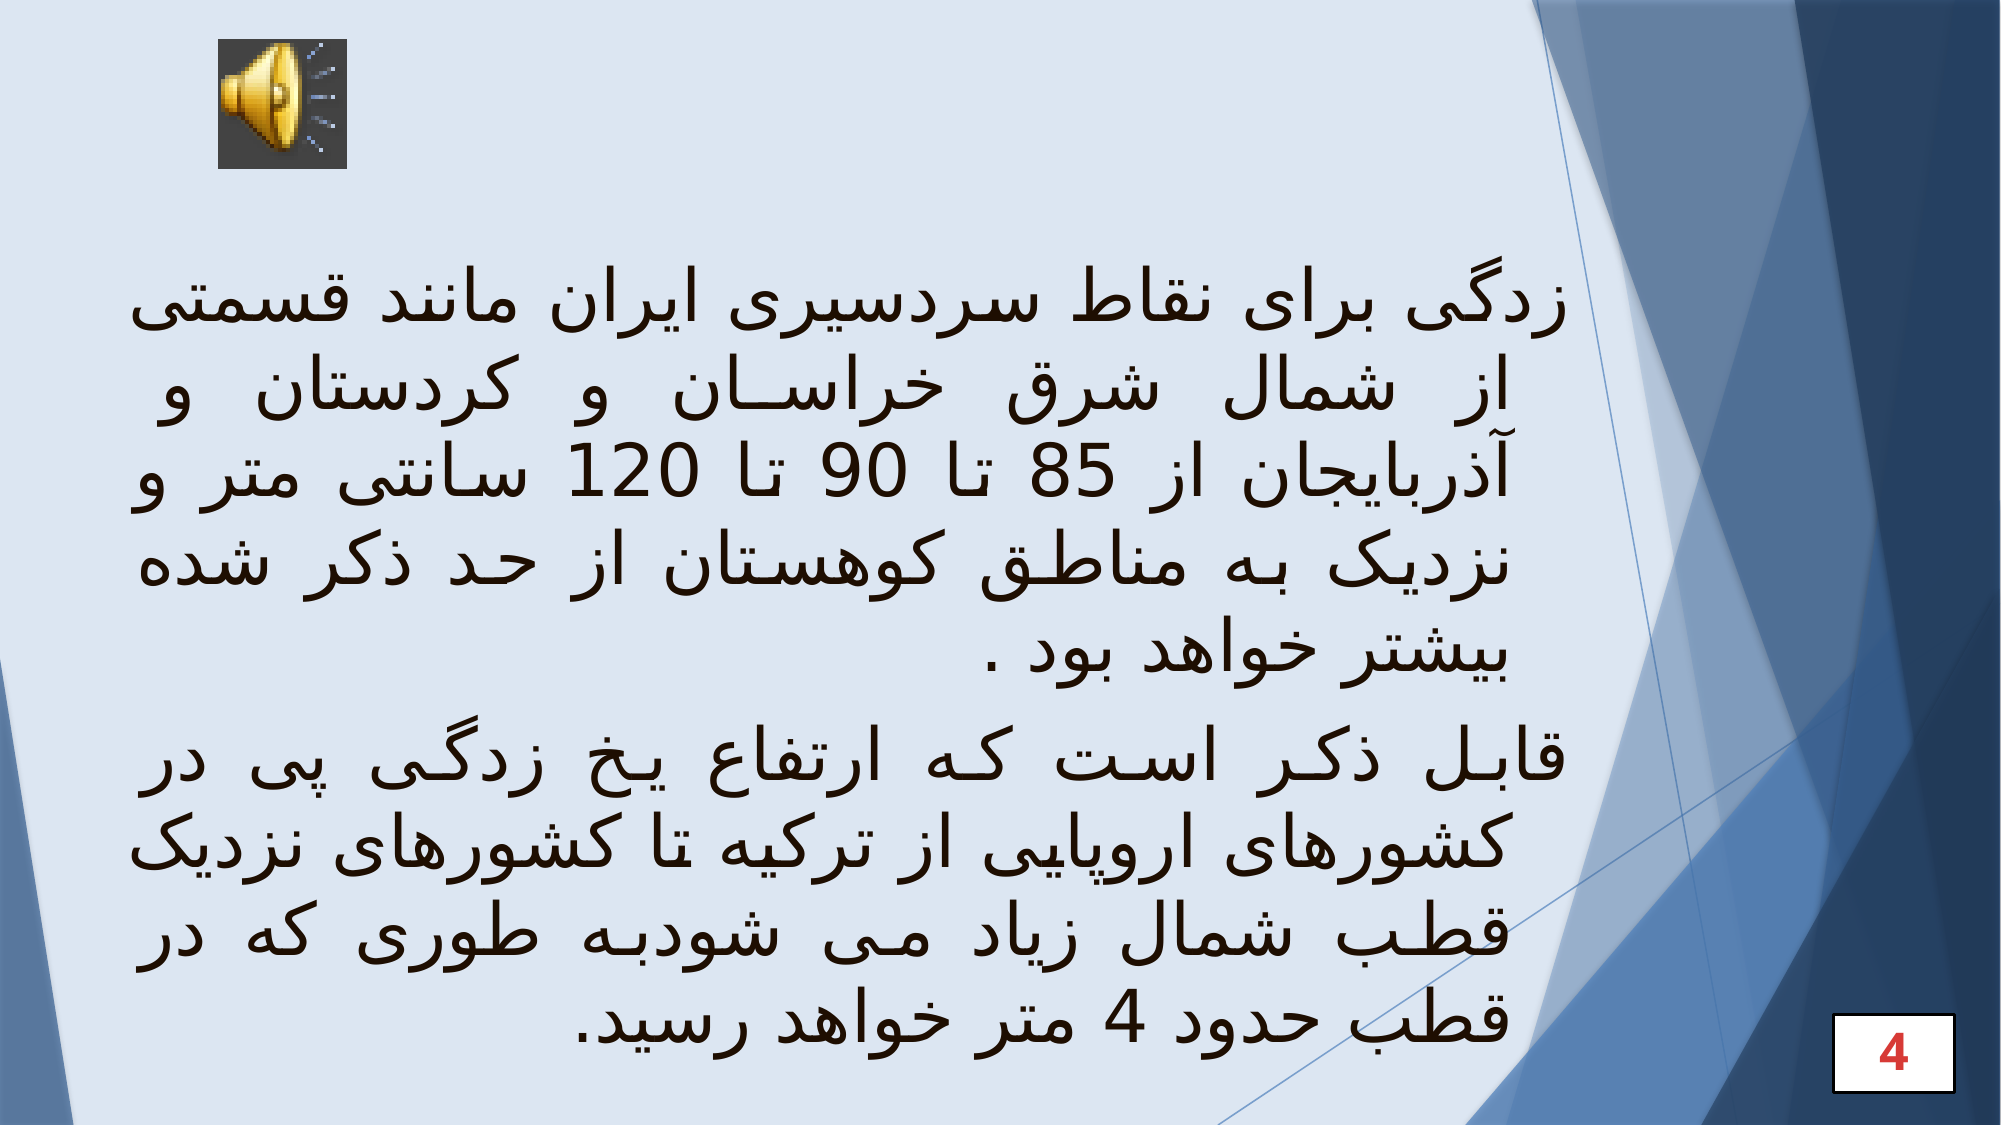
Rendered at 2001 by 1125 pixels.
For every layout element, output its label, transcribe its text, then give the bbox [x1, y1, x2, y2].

list زدگی برای نقاط سردسیری ایران مانند قسمتی از شمال شرق خراسان و کردستان و آذربایجان از 85 تا 90 تا 120 سانتی متر و نزدیک به مناطق کوهستان از حد ذکر شده بیشتر خواهد بود . قابل ذکر است که ارتفاع یخ زدگی پی در کشورهای اروپایی از ترکیه تا کشورهای نزدیک قطب شمال زیاد می شودبه طوری که در قطب حدود 4 متر خواهد رسید. [111, 241, 1585, 1092]
picture [216, 37, 349, 171]
slide_number 4 [1833, 1014, 1955, 1093]
